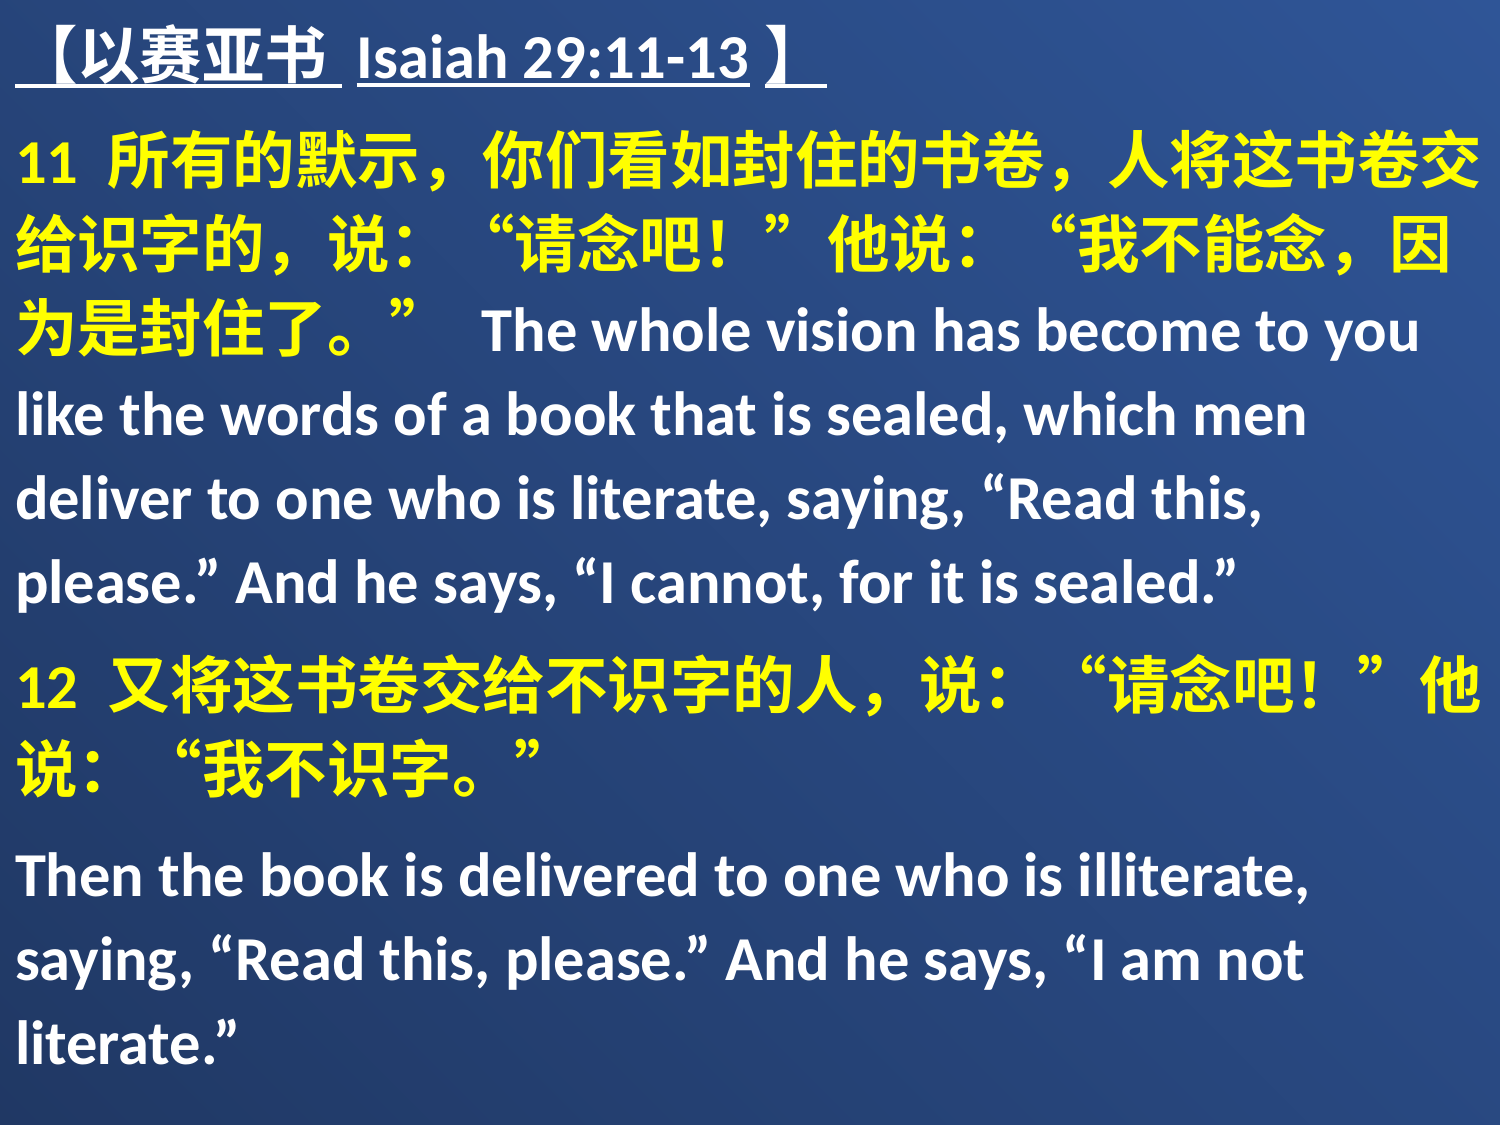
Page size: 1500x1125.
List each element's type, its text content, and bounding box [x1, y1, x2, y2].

subtitle 【以赛亚书 Isaiah 29:11-13】 11 所有的默示，你们看如封住的书卷，人将这书卷交给识字的，说：“请念吧！”他说：“我不能念，因为是封住了。” The whole vision has become to you like the words of a book that is sealed, which men deliver to one who is literate, saying, “Read this, please.” And he says, “I cannot, for it is sealed.” 12 又将这书卷交给不识字的人，说：“请念吧！”他说：“我不识字。” Then the book is delivered to one who is illiterate, saying, “Read this, please.” And he says, “I am not literate.” [0, 0, 1500, 1125]
